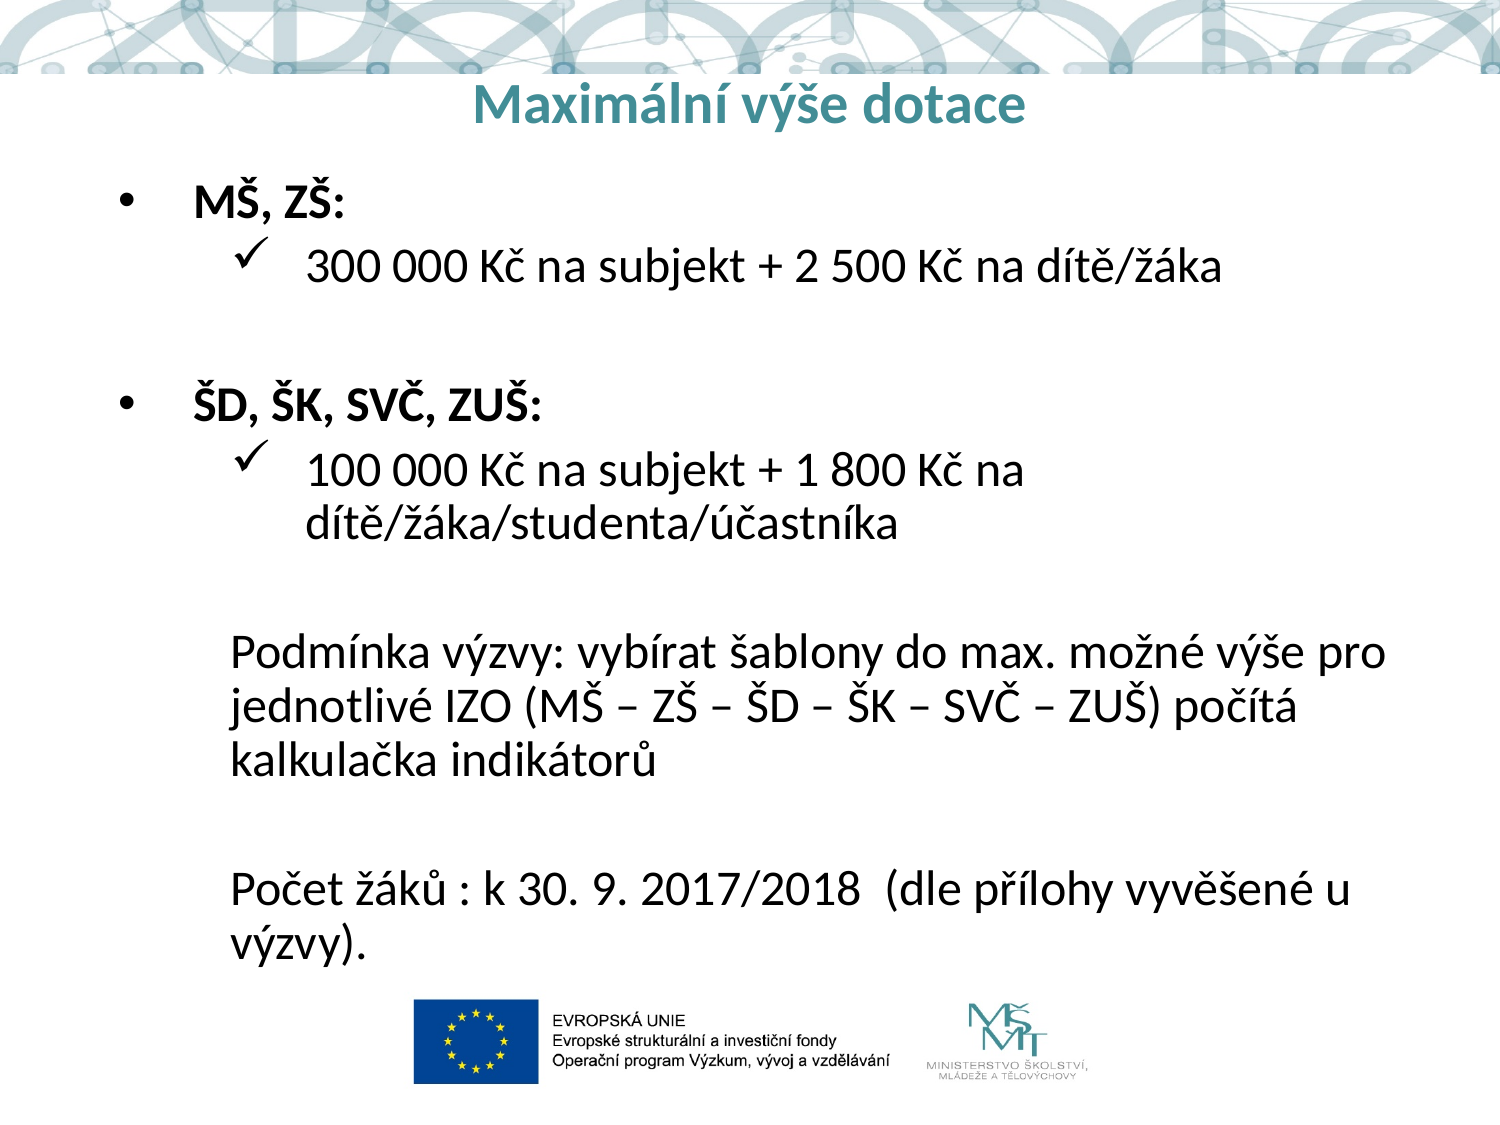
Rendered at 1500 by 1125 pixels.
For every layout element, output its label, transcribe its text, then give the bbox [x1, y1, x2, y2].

picture [371, 989, 1129, 1125]
picture [0, 0, 1500, 74]
title Maximální výše dotace [103, 42, 1397, 167]
list MŠ, ZŠ: 300 000 Kč na subjekt + 2 500 Kč na dítě/žáka ŠD, ŠK, SVČ, ZUŠ: 100 000 Kč na subjekt + 1 800 Kč na dítě/žáka/studenta/účastníka Podmínka výzvy: vybírat šablony do max. možné výše pro jednotlivé IZO (MŠ – ZŠ – ŠD – ŠK – SVČ – ZUŠ) počítá kalkulačka indikátorů Počet žáků : k 30. 9. 2017/2018 (dle přílohy vyvěšené u výzvy). [103, 167, 1436, 989]
